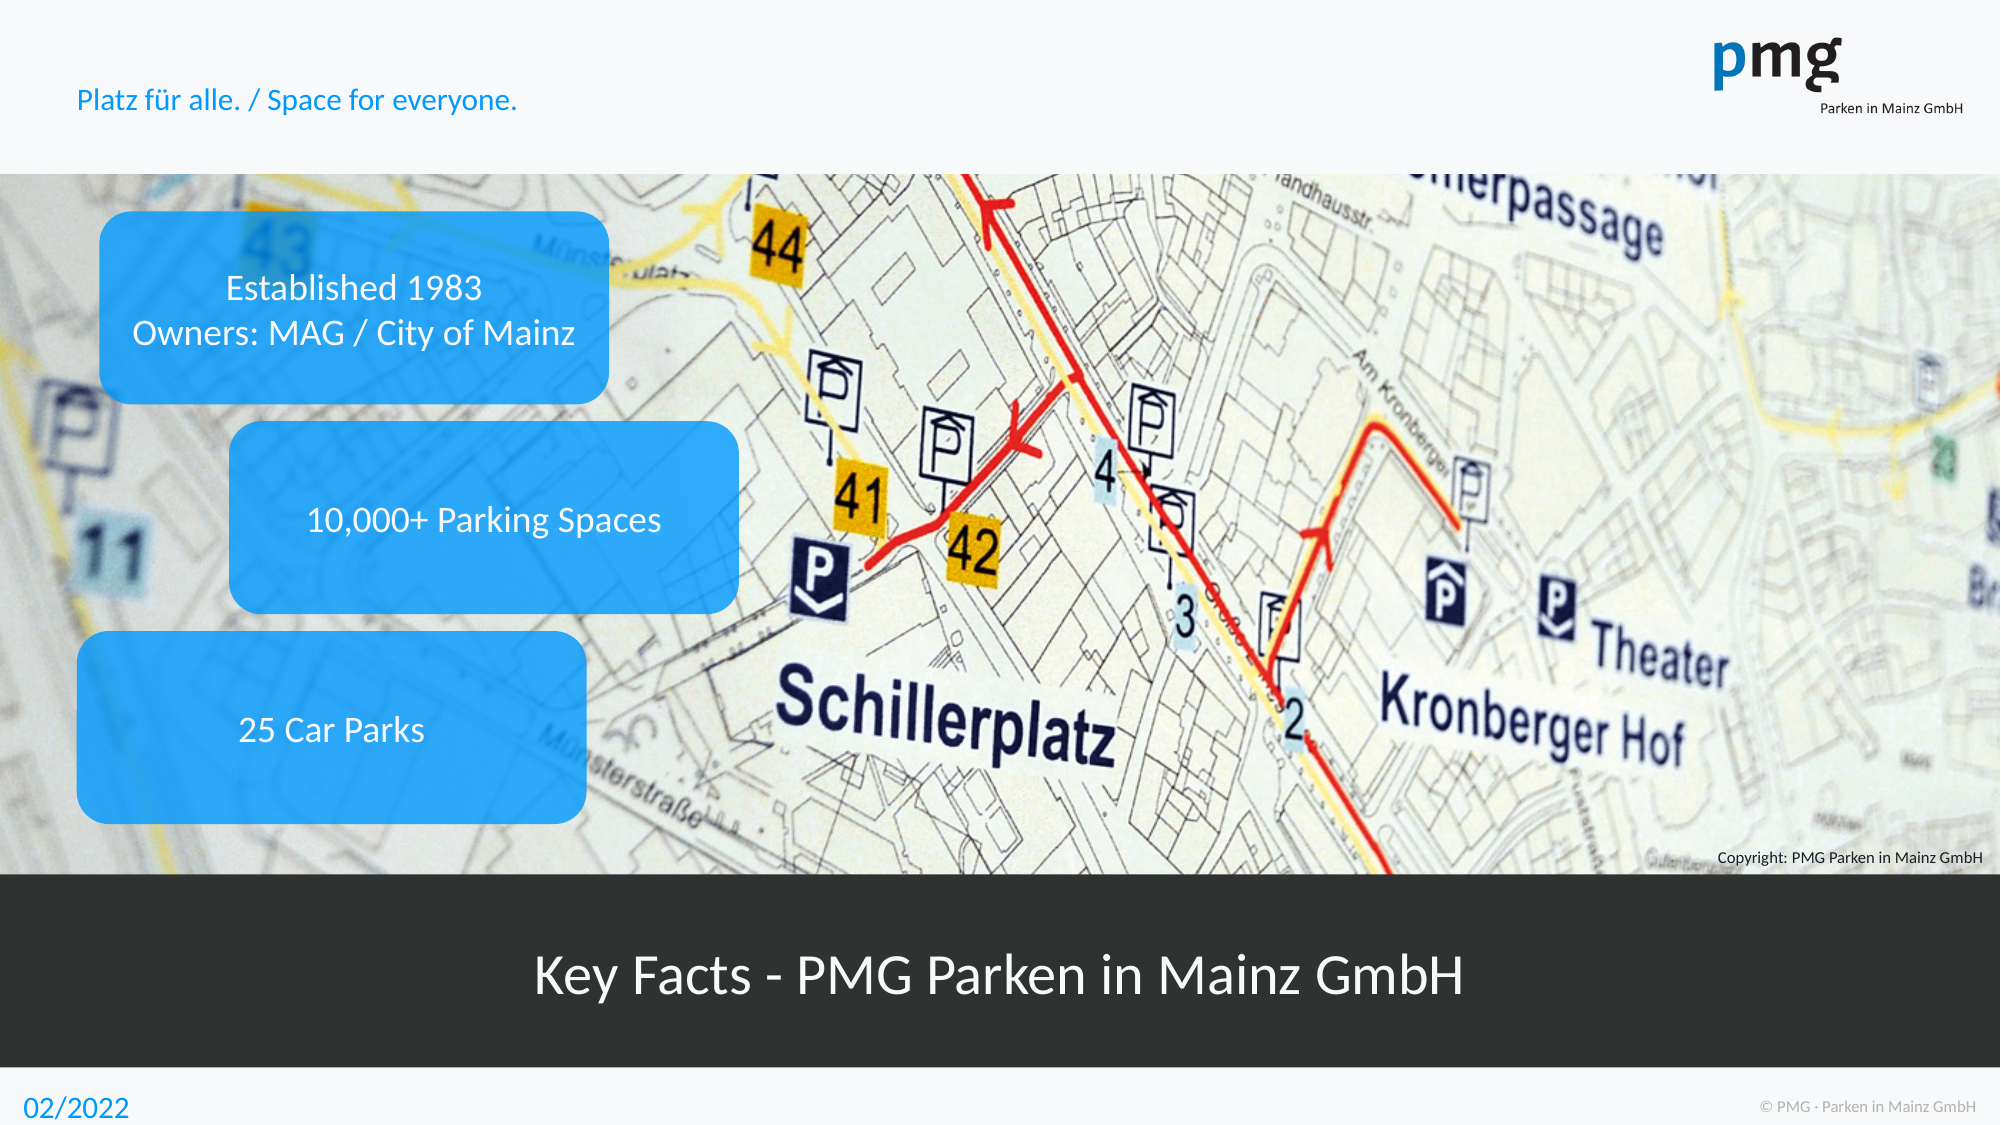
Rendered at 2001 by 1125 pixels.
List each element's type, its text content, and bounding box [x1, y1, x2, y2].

text_box Platz für alle. / Space for everyone. [76, 76, 668, 118]
text_box Key Facts - PMG Parken in Mainz GmbH [0, 899, 2000, 1068]
text_box 02/2022 [23, 1085, 614, 1125]
text_box © PMG · Parken in Mainz GmbH [1534, 1091, 1977, 1122]
picture [0, 0, 2000, 899]
